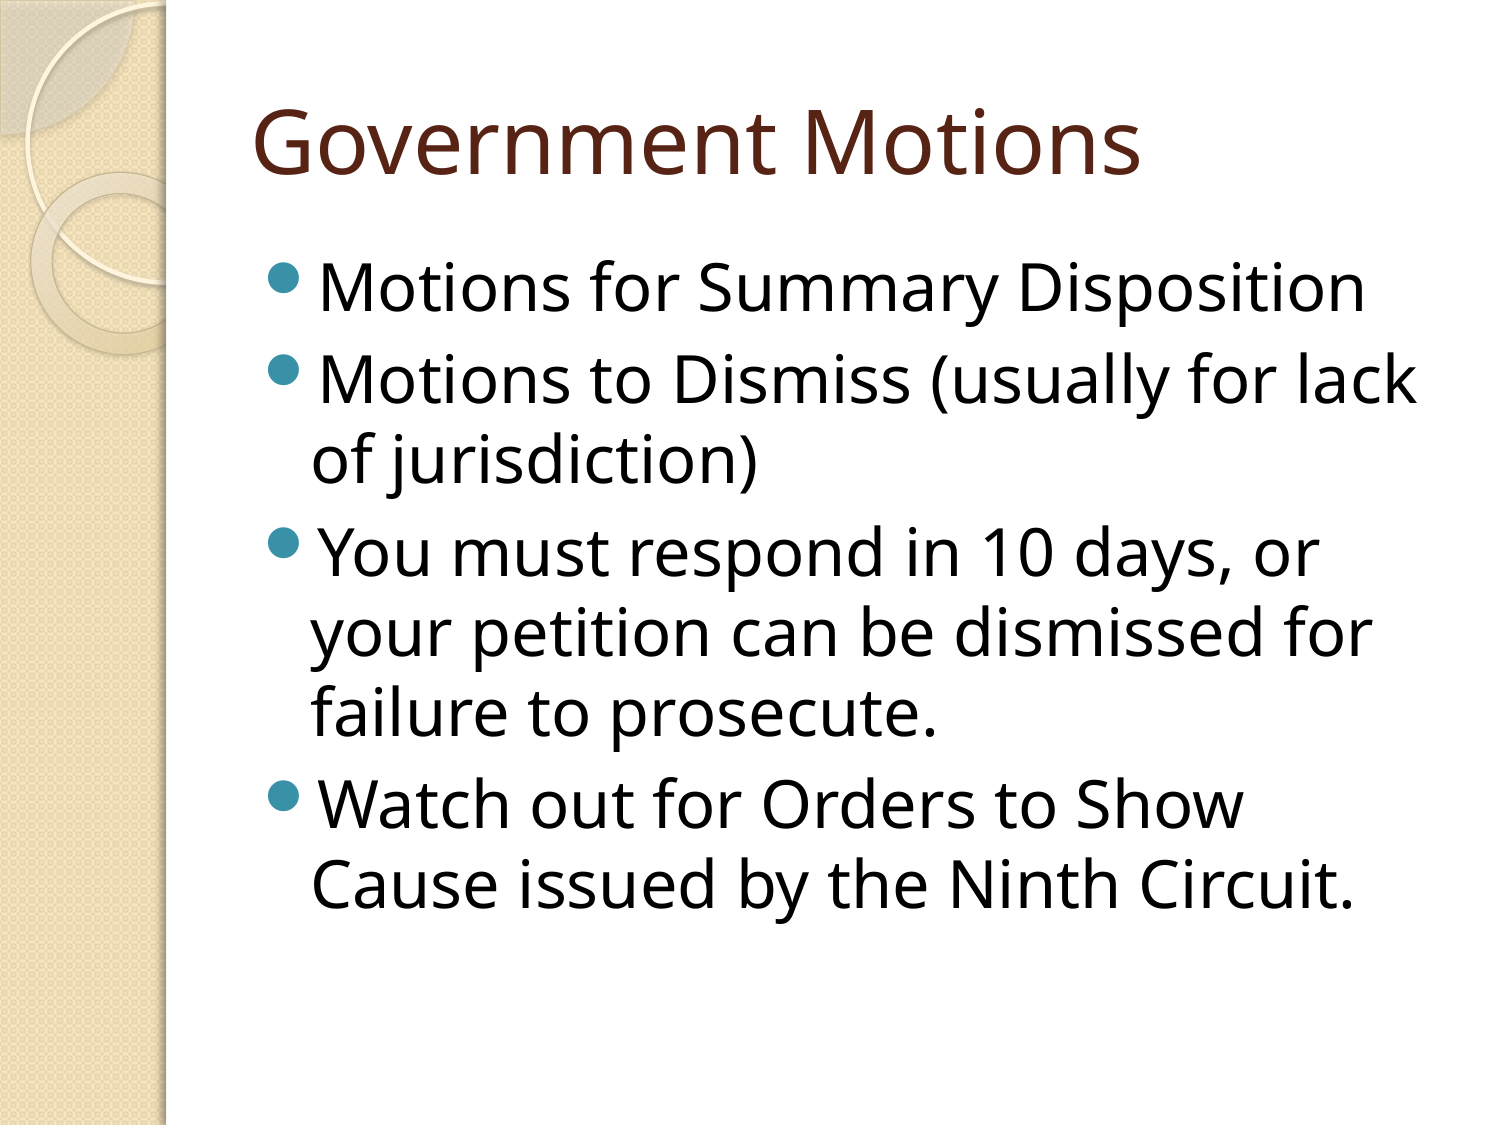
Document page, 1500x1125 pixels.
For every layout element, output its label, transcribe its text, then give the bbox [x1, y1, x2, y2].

list Motions for Summary Disposition Motions to Dismiss (usually for lack of jurisdiction) You must respond in 10 days, or your petition can be dismissed for failure to prosecute. Watch out for Orders to Show Cause issued by the Ninth Circuit. [235, 237, 1466, 1025]
title Government Motions [235, 45, 1466, 233]
